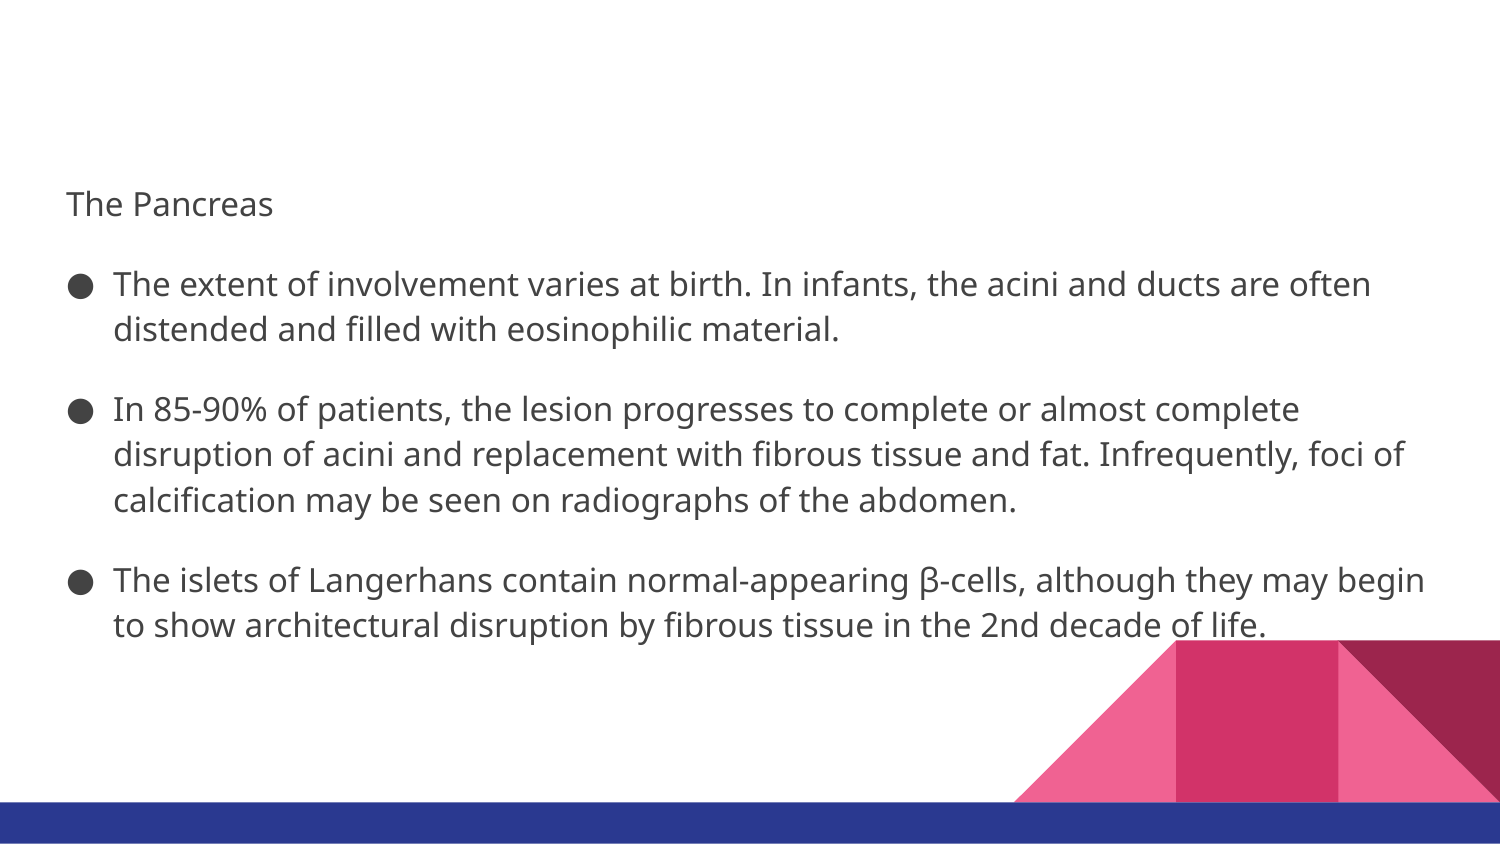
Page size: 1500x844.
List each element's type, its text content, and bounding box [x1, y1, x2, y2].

list The Pancreas The extent of involvement varies at birth. In infants, the acini and ducts are often distended and filled with eosinophilic material. In 85-90% of patients, the lesion progresses to complete or almost complete disruption of acini and replacement with fibrous tissue and fat. Infrequently, foci of calcification may be seen on radiographs of the abdomen. The islets of Langerhans contain normal-appearing β-cells, although they may begin to show architectural disruption by fibrous tissue in the 2nd decade of life. [51, 162, 1449, 750]
